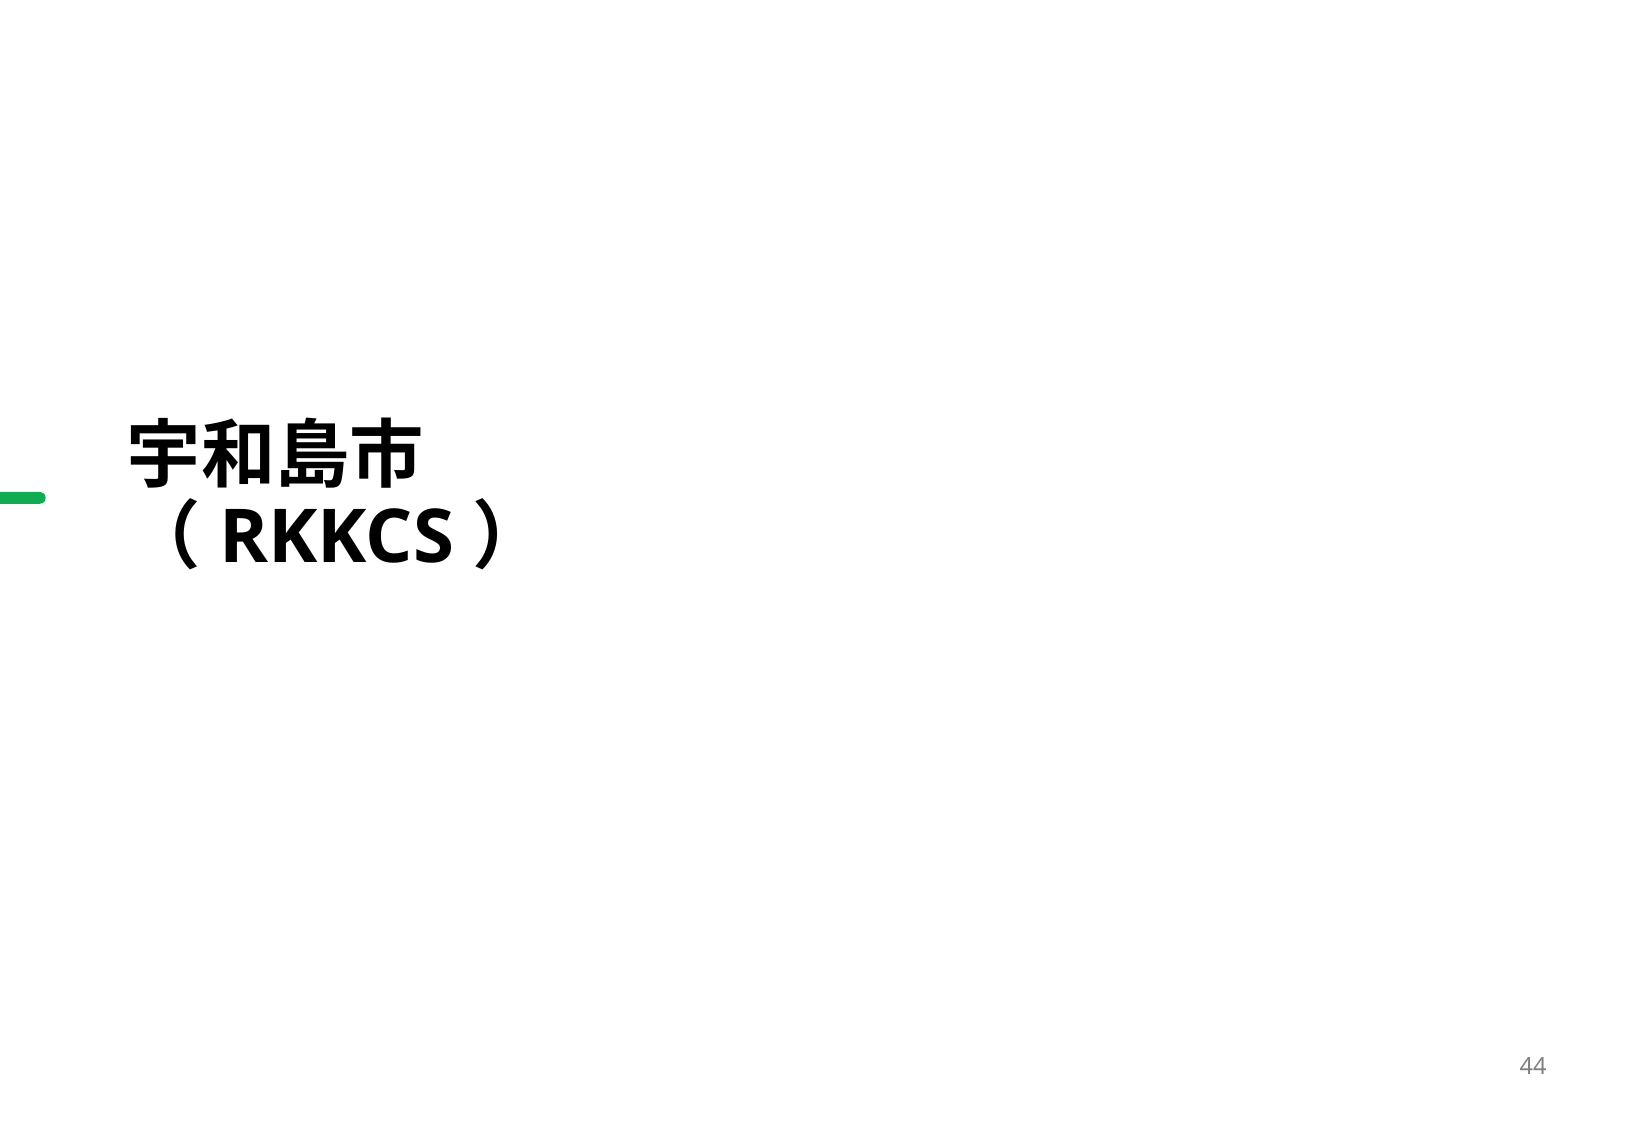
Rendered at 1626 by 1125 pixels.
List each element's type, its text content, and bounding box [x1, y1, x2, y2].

title 宇和島市 （RKKCS） [111, 449, 1514, 547]
slide_number 44 [1195, 1036, 1562, 1097]
